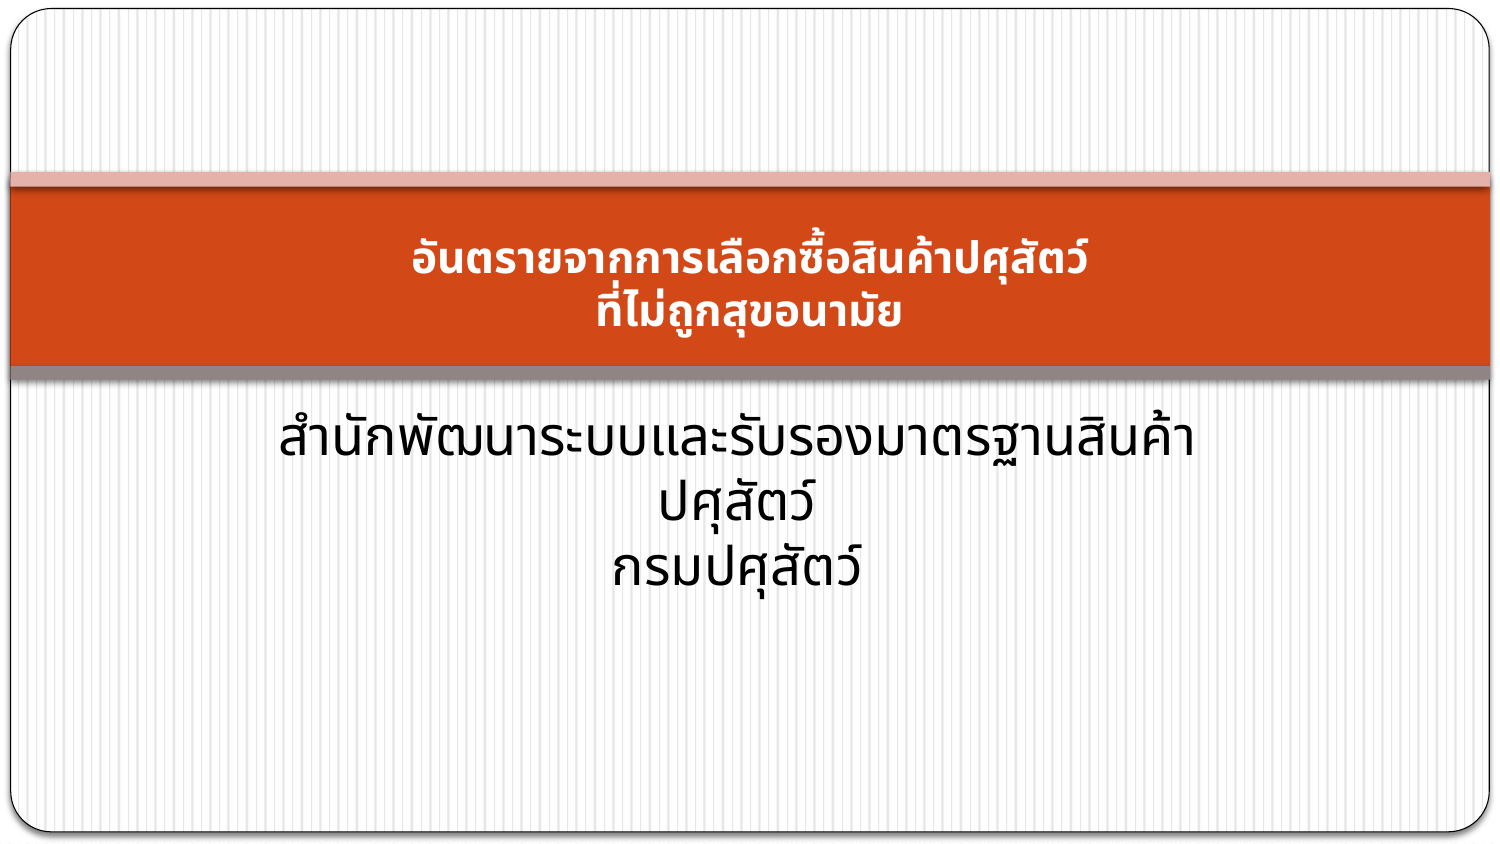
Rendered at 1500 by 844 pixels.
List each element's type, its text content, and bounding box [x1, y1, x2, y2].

subtitle สำนักพัฒนาระบบและรับรองมาตรฐานสินค้าปศุสัตว์ กรมปศุสัตว์ [212, 393, 1263, 591]
title อันตรายจากการเลือกซื้อสินค้าปศุสัตว์ ที่ไม่ถูกสุขอนามัย [75, 221, 1425, 351]
